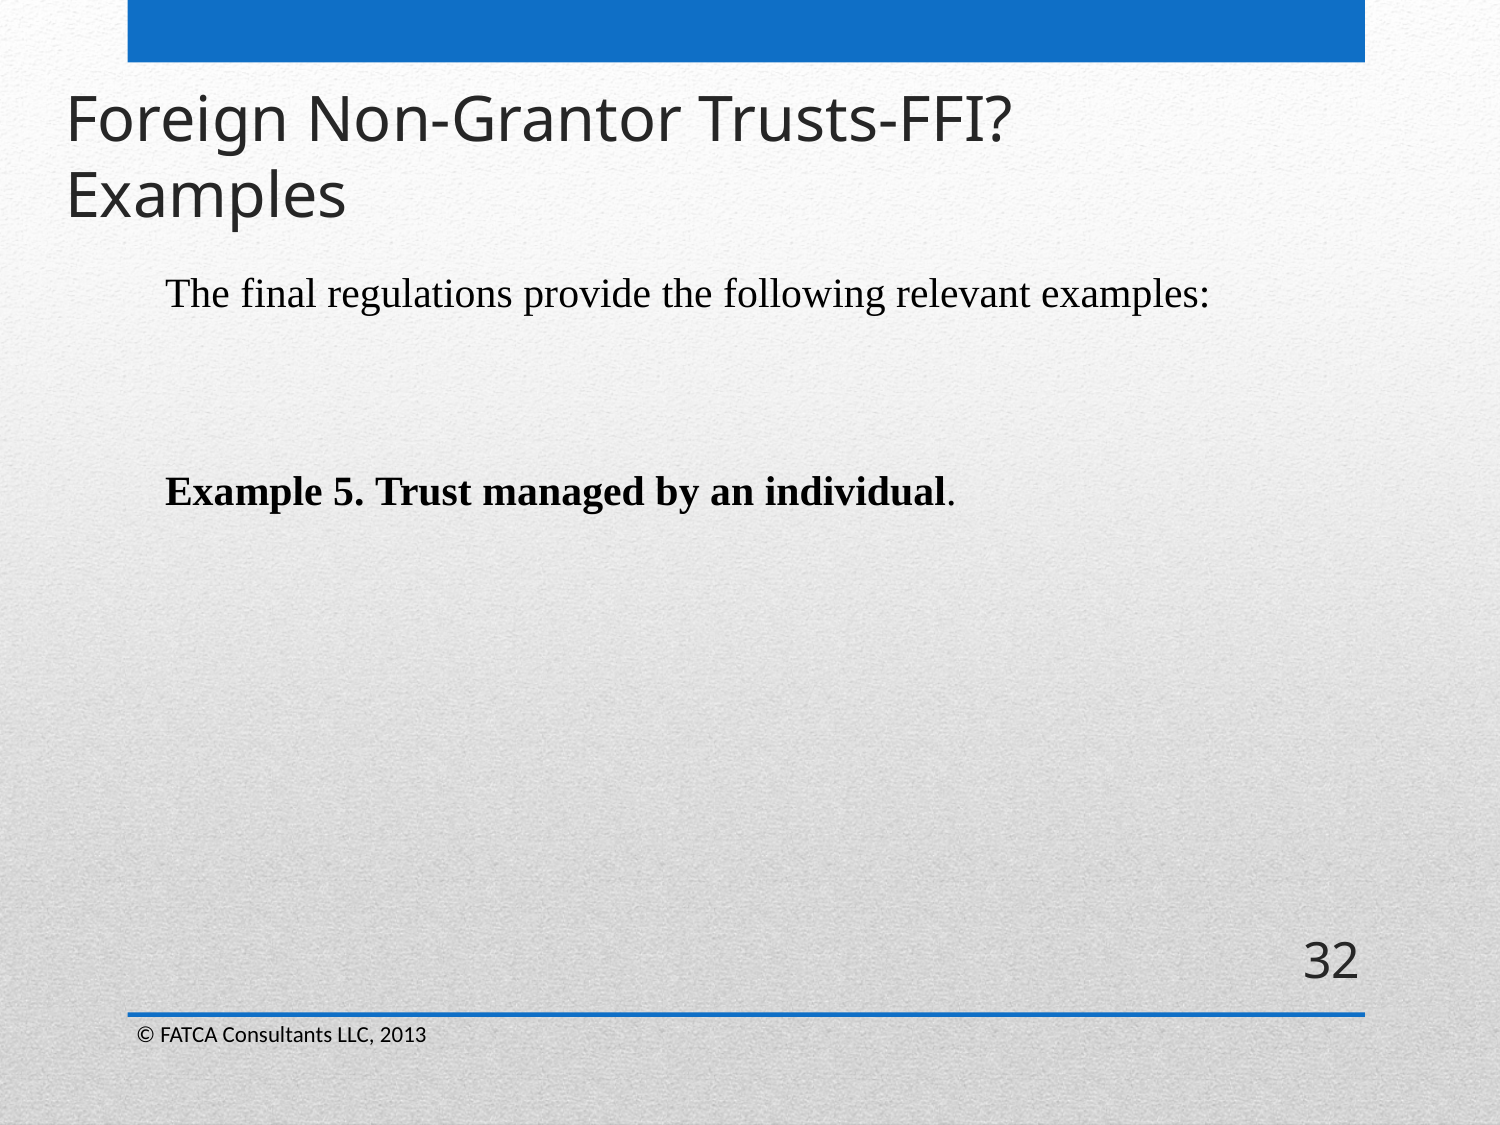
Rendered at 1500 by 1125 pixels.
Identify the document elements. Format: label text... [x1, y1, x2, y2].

text_box © FATCA Consultants LLC, 2013 [121, 1012, 488, 1055]
list The final regulations provide the following relevant examples: Example 5. Trust managed by an individual. [150, 237, 1375, 542]
text_box Foreign Non-Grantor Trusts-FFI? Examples [50, 70, 1275, 238]
slide_number 32 [1250, 933, 1375, 993]
